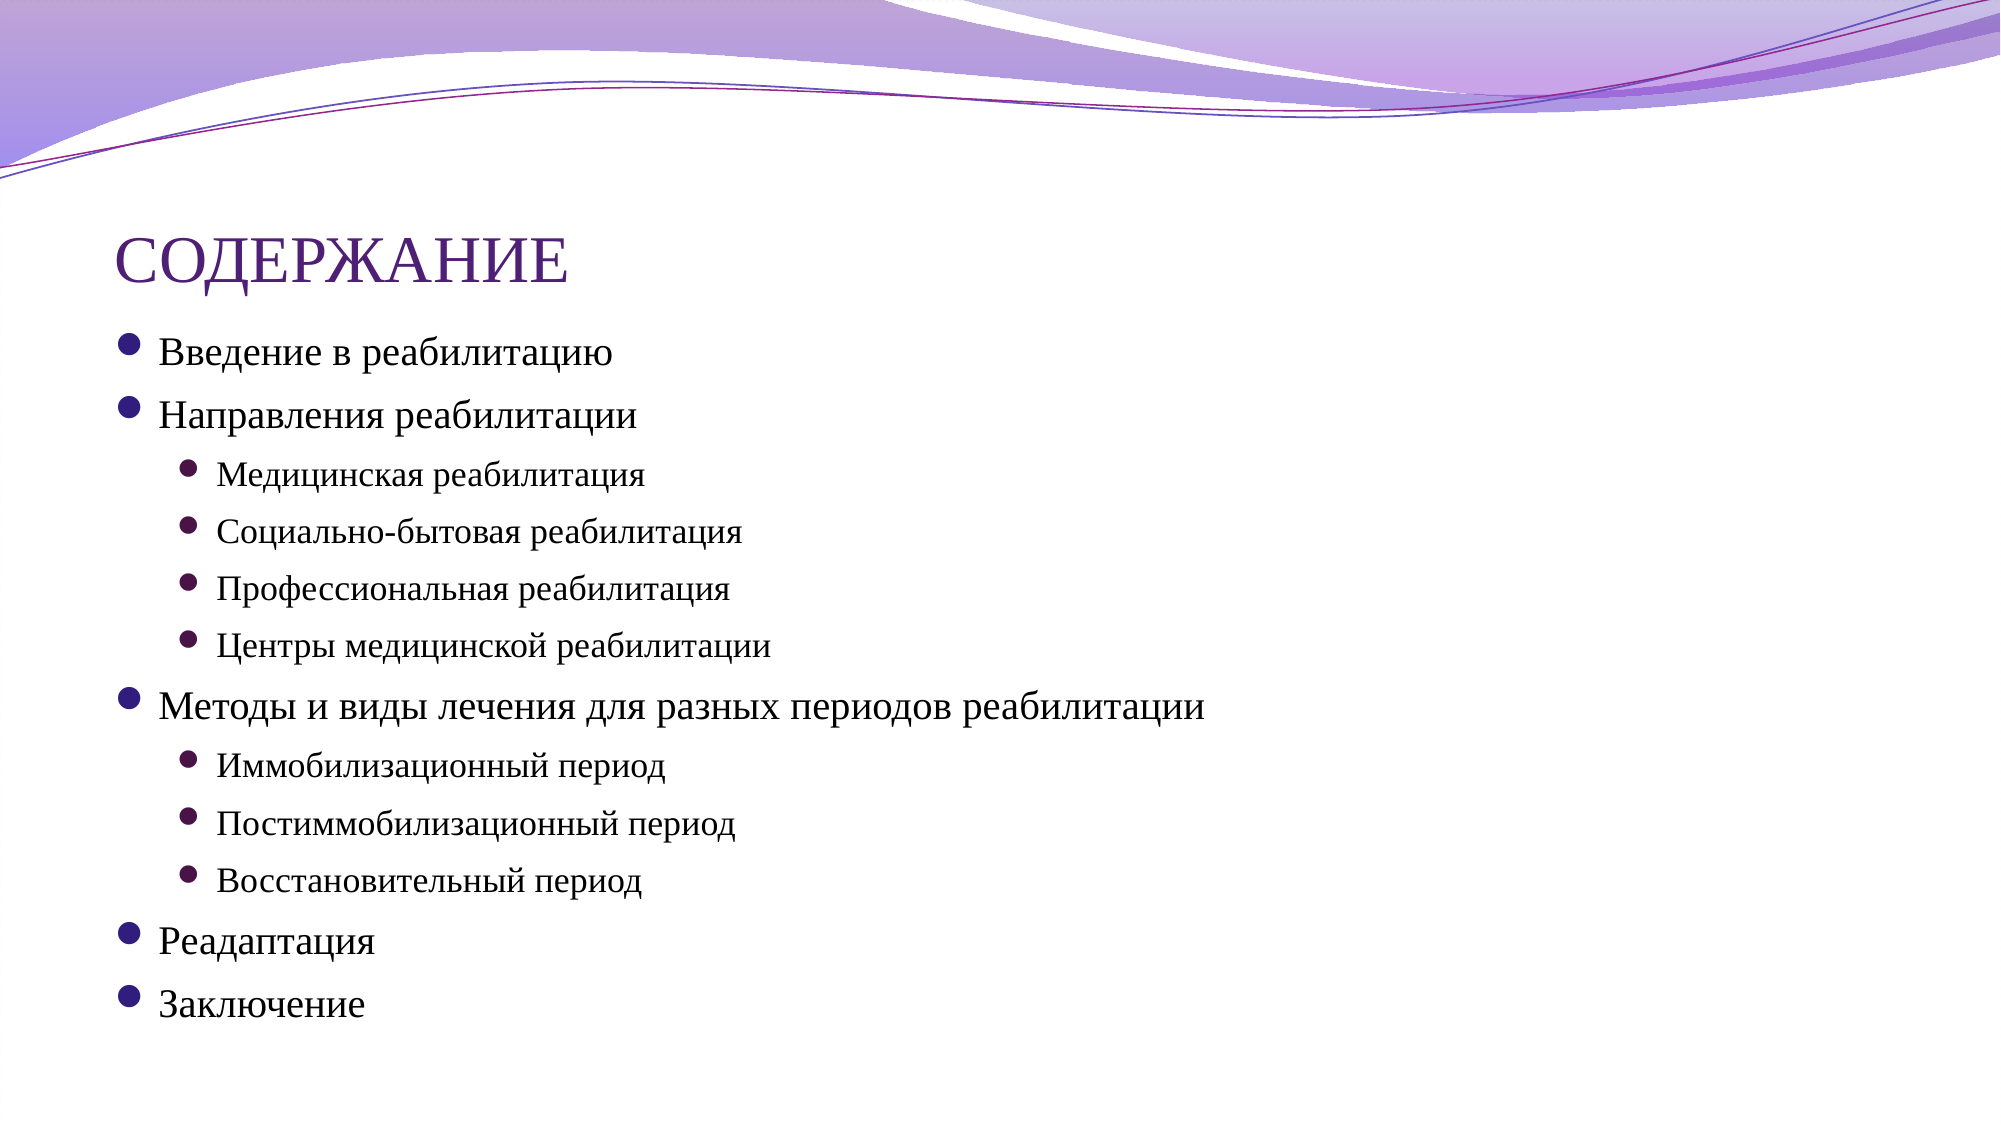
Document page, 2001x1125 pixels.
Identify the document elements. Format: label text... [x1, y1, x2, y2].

list Введение в реабилитацию Направления реабилитации Медицинская реабилитация Социально-бытовая реабилитация Профессиональная реабилитация Центры медицинской реабилитации Методы и виды лечения для разных периодов реабилитации Иммобилизационный период Постиммобилизационный период Восстановительный период Реадаптация Заключение [99, 317, 1900, 1038]
title СОДЕРЖАНИЕ [99, 115, 1900, 303]
